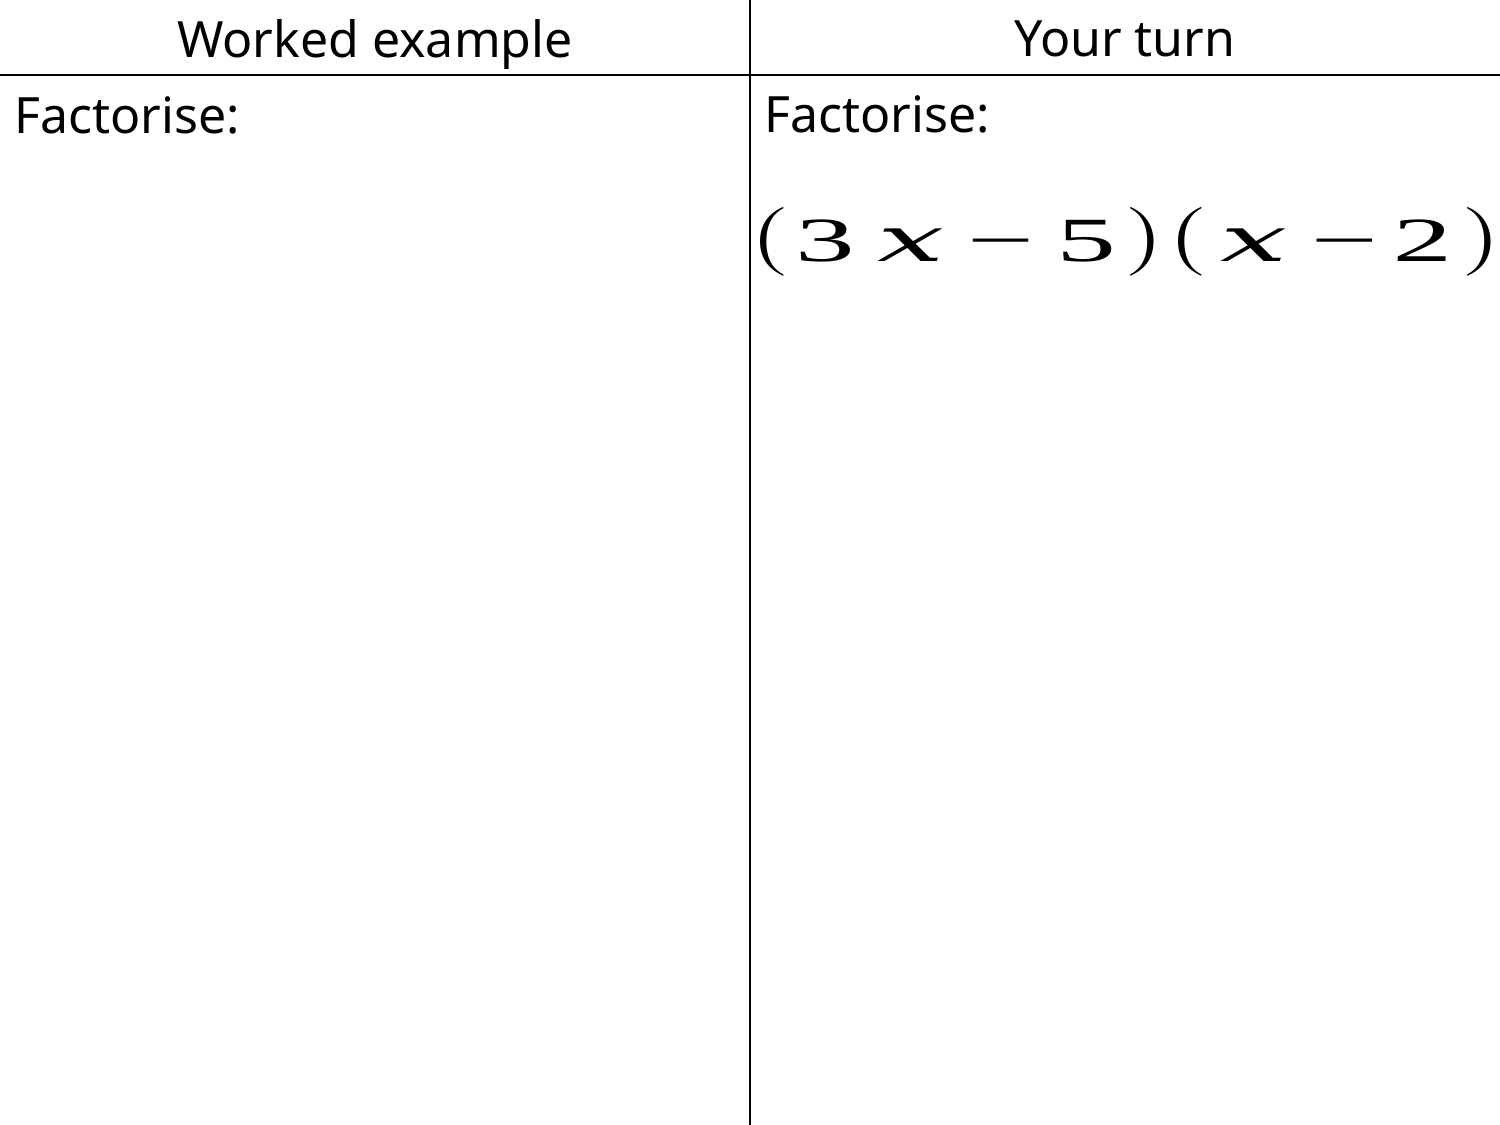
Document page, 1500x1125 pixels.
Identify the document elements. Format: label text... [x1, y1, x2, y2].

text_box Your turn [751, 0, 1500, 74]
text_box Worked example [0, 0, 749, 74]
